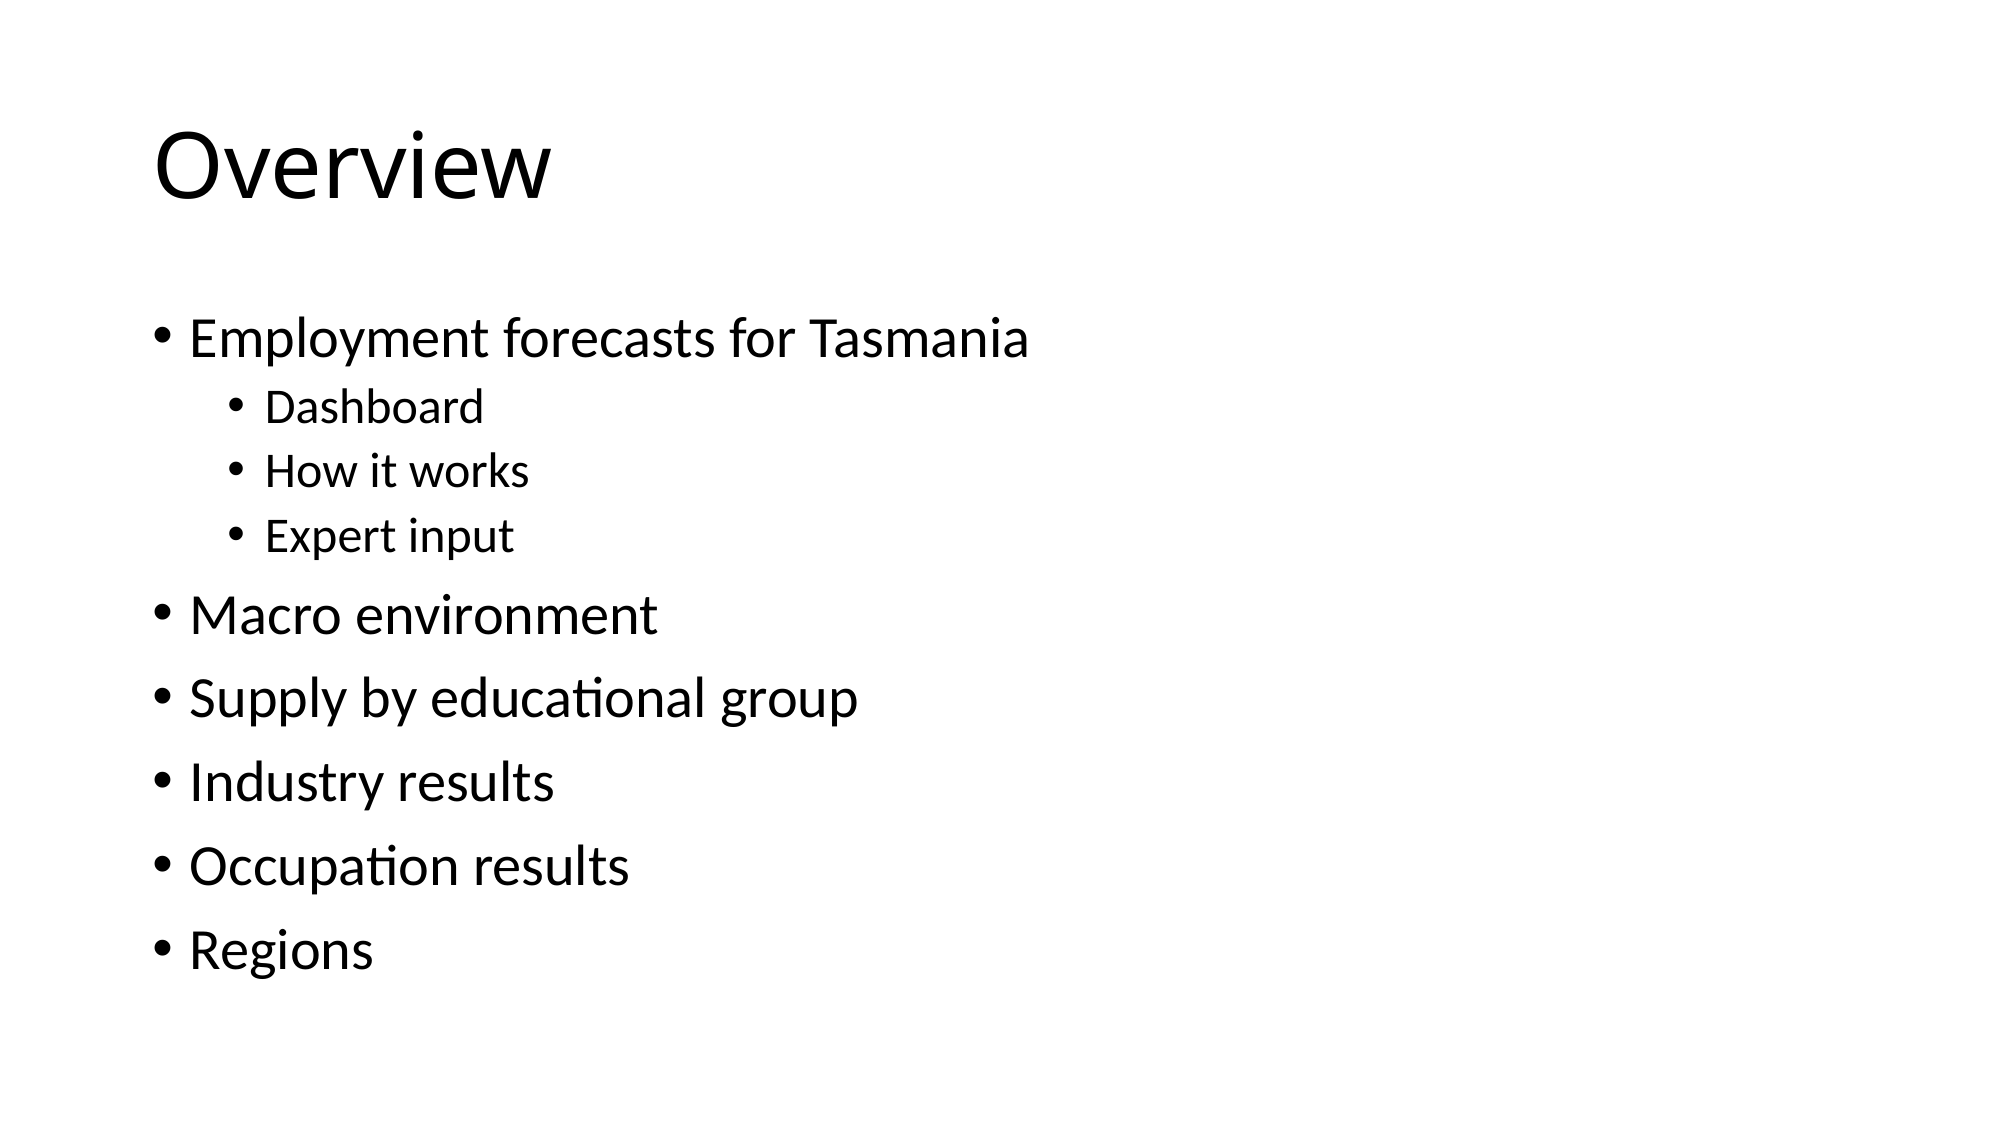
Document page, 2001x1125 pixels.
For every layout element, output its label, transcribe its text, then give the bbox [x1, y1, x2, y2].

list Employment forecasts for Tasmania Dashboard How it works Expert input Macro environment Supply by educational group Industry results Occupation results Regions [137, 299, 1863, 1014]
title Overview [137, 59, 1863, 278]
